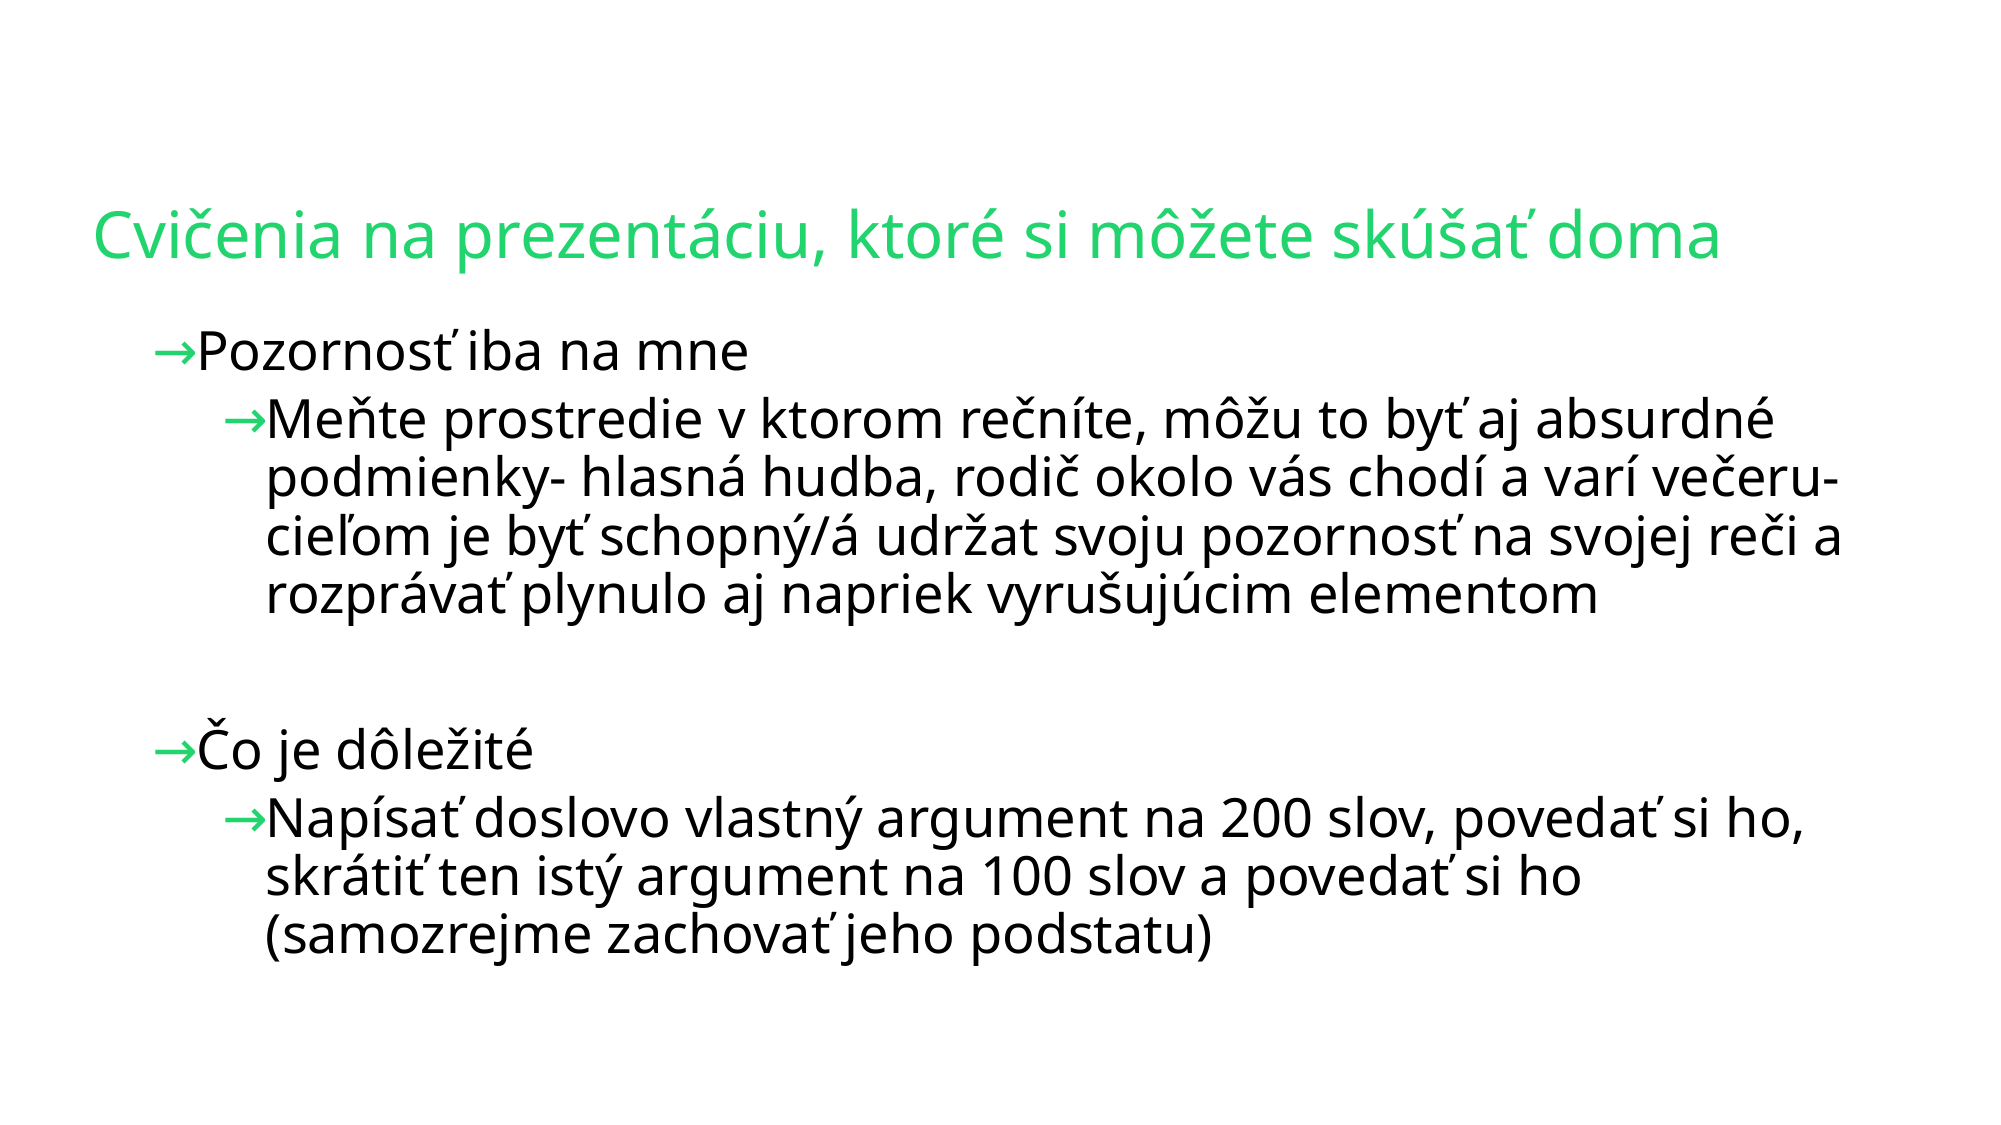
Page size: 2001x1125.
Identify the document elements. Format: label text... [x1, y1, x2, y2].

list Pozornosť iba na mne Meňte prostredie v ktorom rečníte, môžu to byť aj absurdné podmienky- hlasná hudba, rodič okolo vás chodí a varí večeru- cieľom je byť schopný/á udržat svoju pozornosť na svojej reči a rozprávať plynulo aj napriek vyrušujúcim elementom Čo je dôležité Napísať doslovo vlastný argument na 200 slov, povedať si ho, skrátiť ten istý argument na 100 slov a povedať si ho (samozrejme zachovať jeho podstatu) [137, 316, 1863, 1030]
text_box Cvičenia na prezentáciu, ktoré si môžete skúšať doma [77, 174, 1923, 300]
